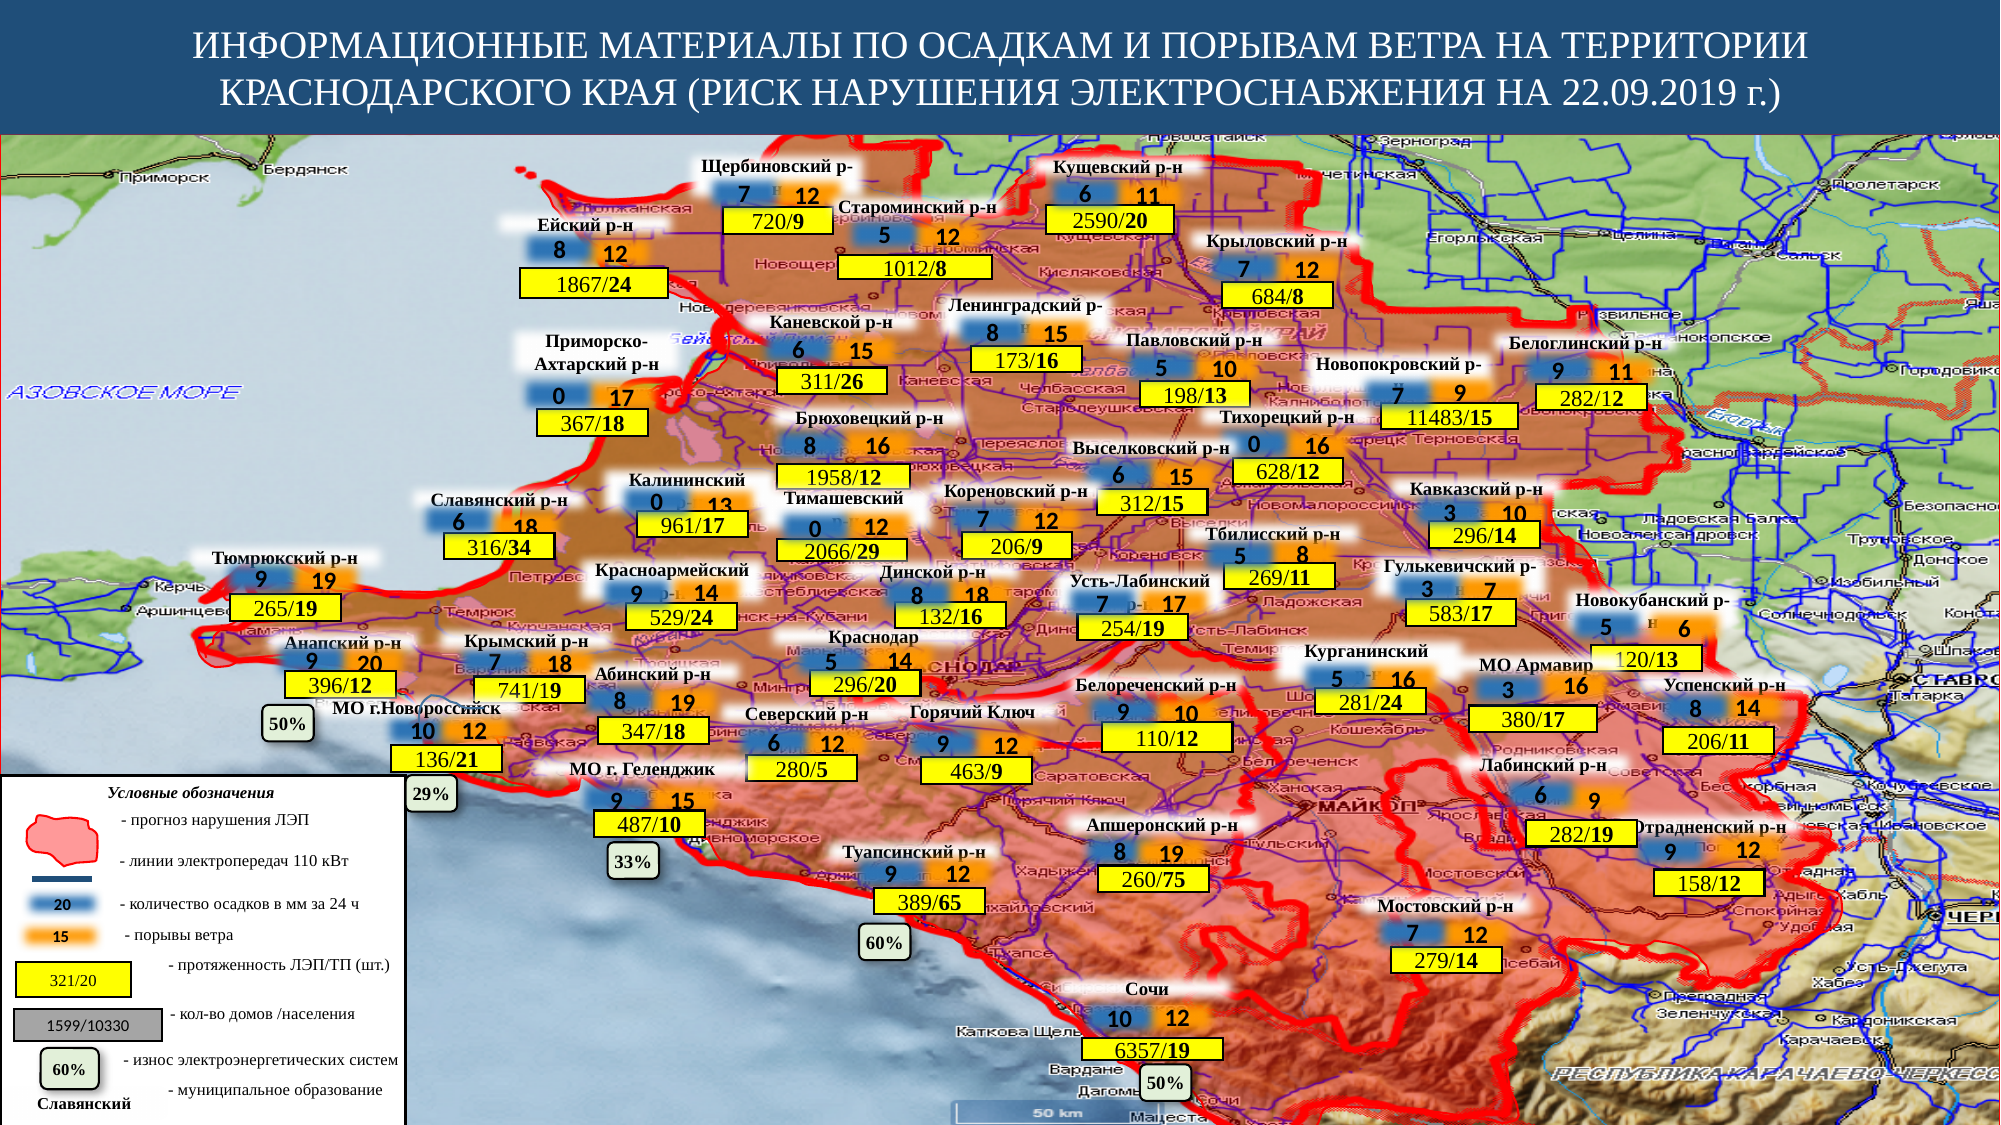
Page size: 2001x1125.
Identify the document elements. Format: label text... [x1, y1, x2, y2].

picture [0, 134, 2000, 1125]
text_box ИНФОРМАЦИОННЫЕ МАТЕРИАЛЫ ПО ОСАДКАМ И ПОРЫВАМ ВЕТРА НА ТЕРРИТОРИИ КРАСНОДАРСКОГО КРАЯ (РИСК НАРУШЕНИЯ ЭЛЕКТРОСНАБЖЕНИЯ НА 22.09.2019 г.) [0, 0, 2000, 134]
